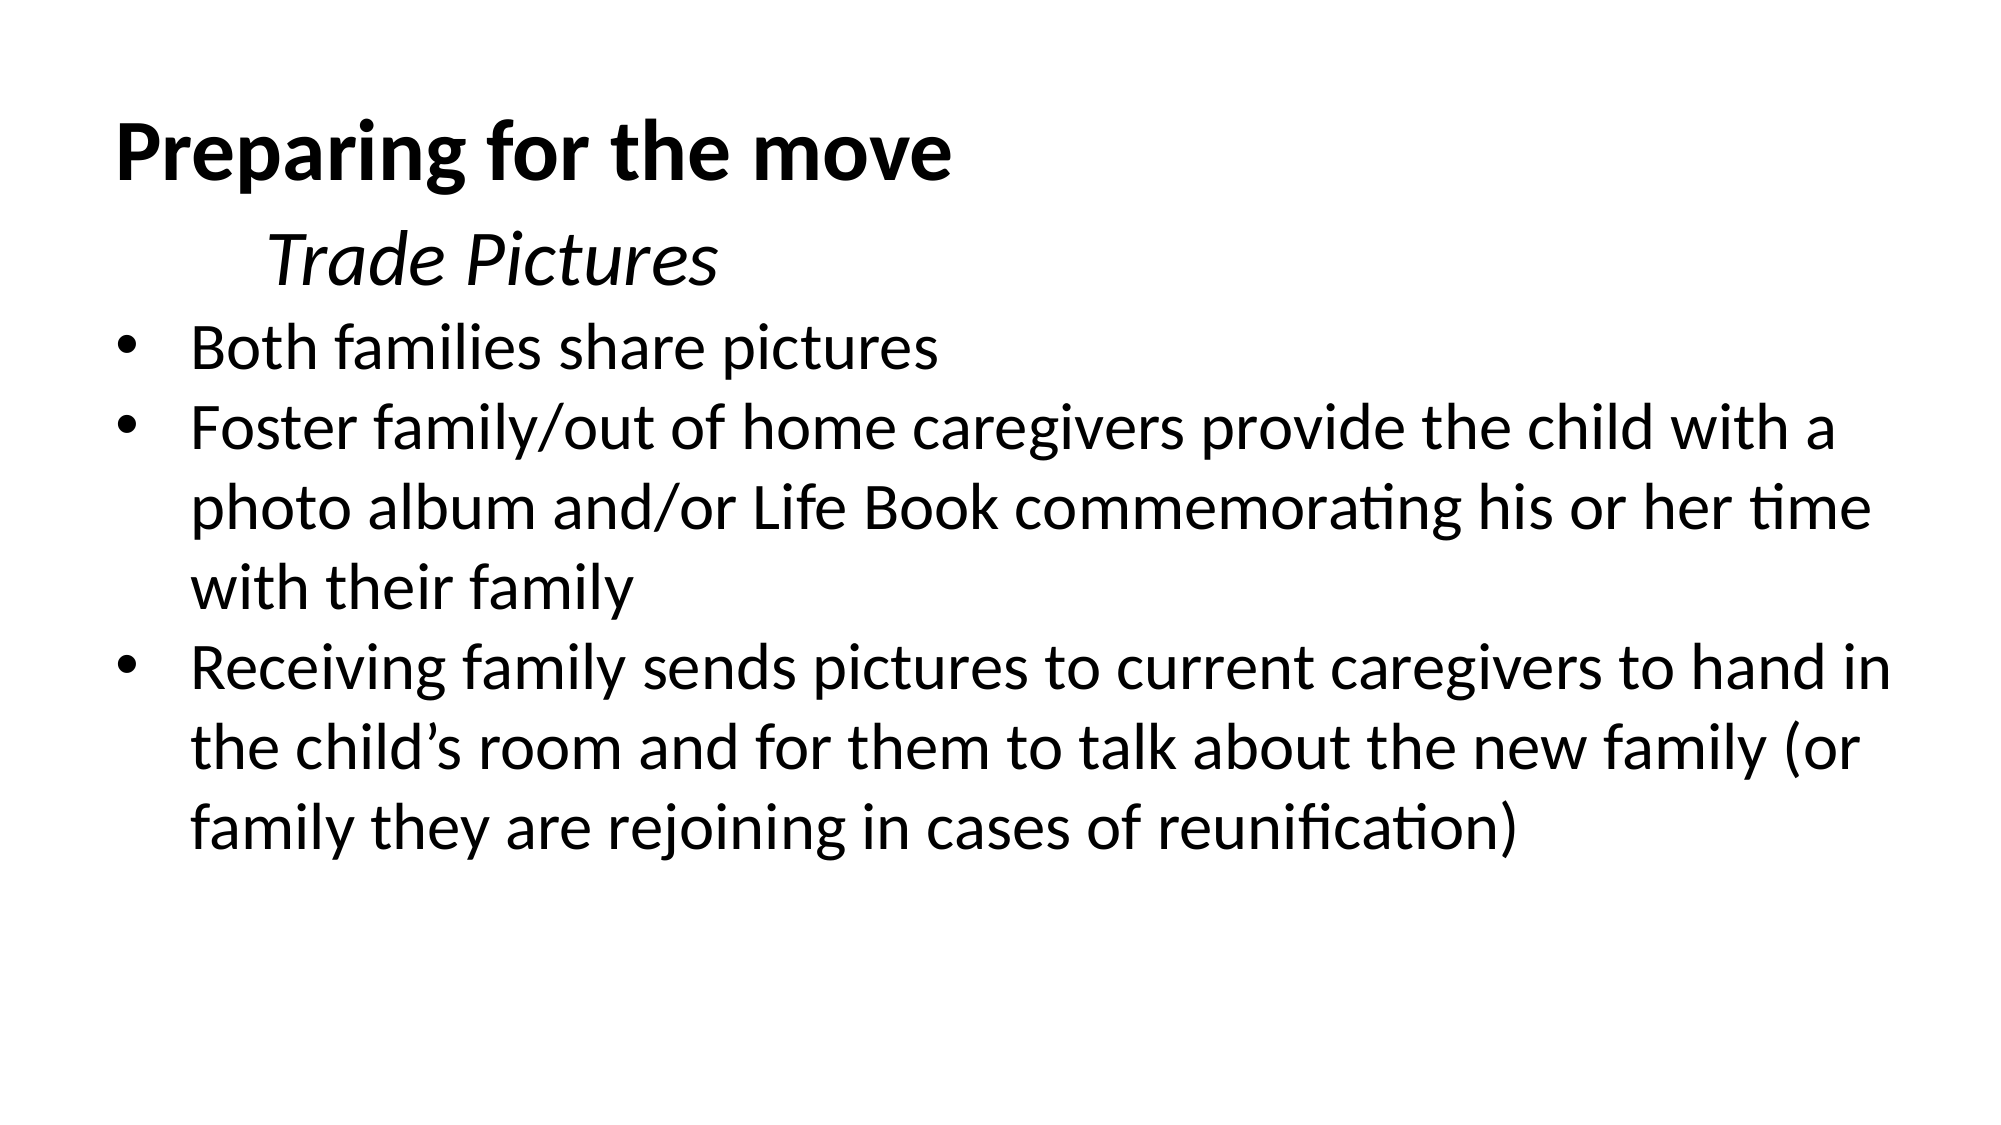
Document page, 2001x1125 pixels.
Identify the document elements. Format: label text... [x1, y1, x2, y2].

text_box Preparing for the move Trade Pictures Both families share pictures Foster family/out of home caregivers provide the child with a photo album and/or Life Book commemorating his or her time with their family Receiving family sends pictures to current caregivers to hand in the child’s room and for them to talk about the new family (or family they are rejoining in cases of reunification) [100, 85, 1942, 871]
